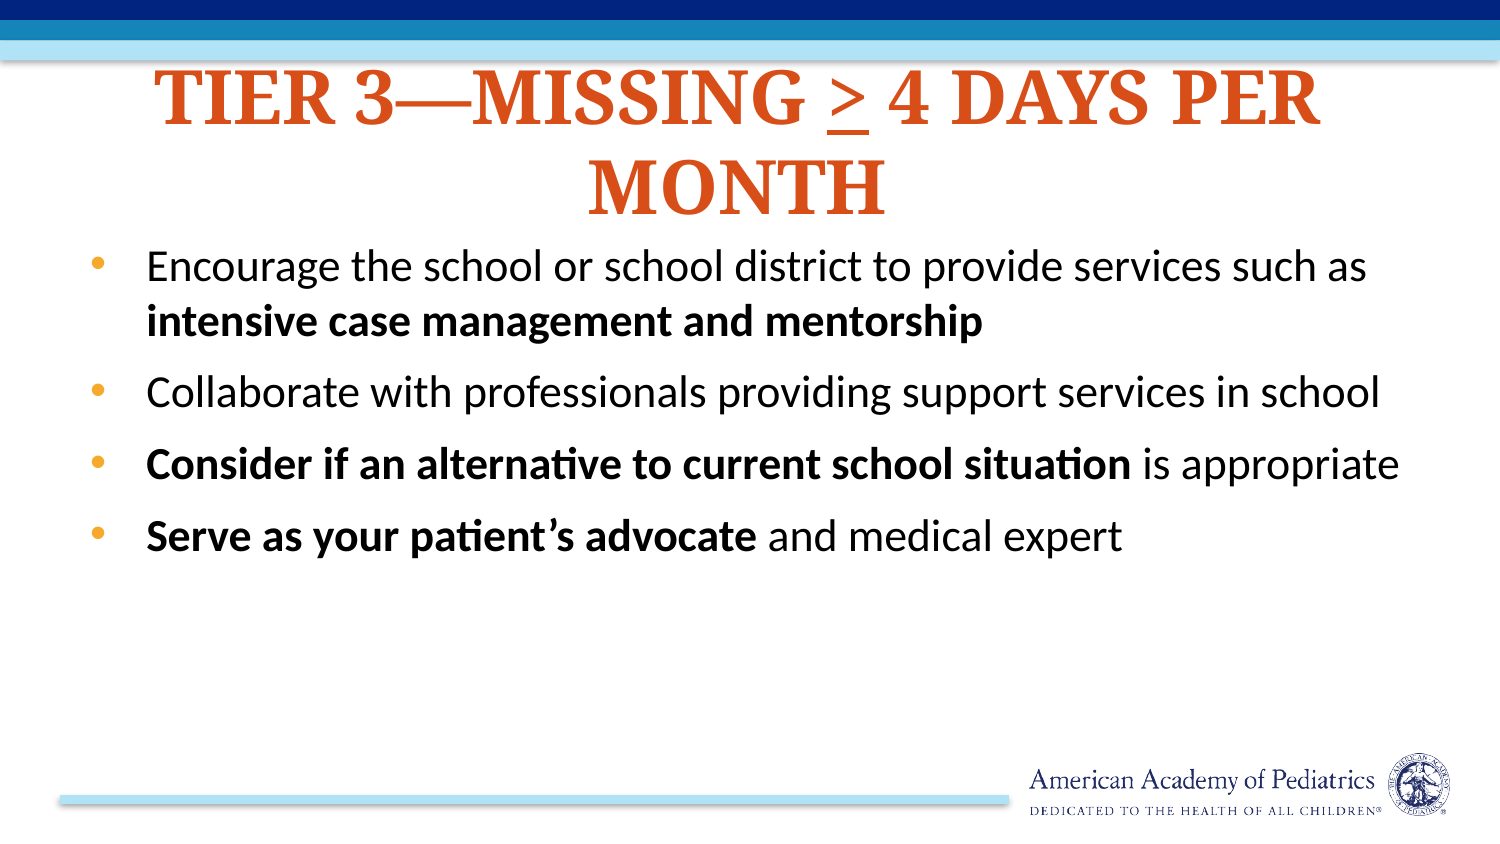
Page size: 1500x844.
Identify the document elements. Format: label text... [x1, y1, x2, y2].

picture [1029, 753, 1450, 816]
list Encourage the school or school district to provide services such as intensive case management and mentorship Collaborate with professionals providing support services in school Consider if an alternative to current school situation is appropriate Serve as your patient’s advocate and medical expert [75, 228, 1425, 652]
title Tier 3—Missing > 4 Days per Month [0, 86, 1476, 193]
